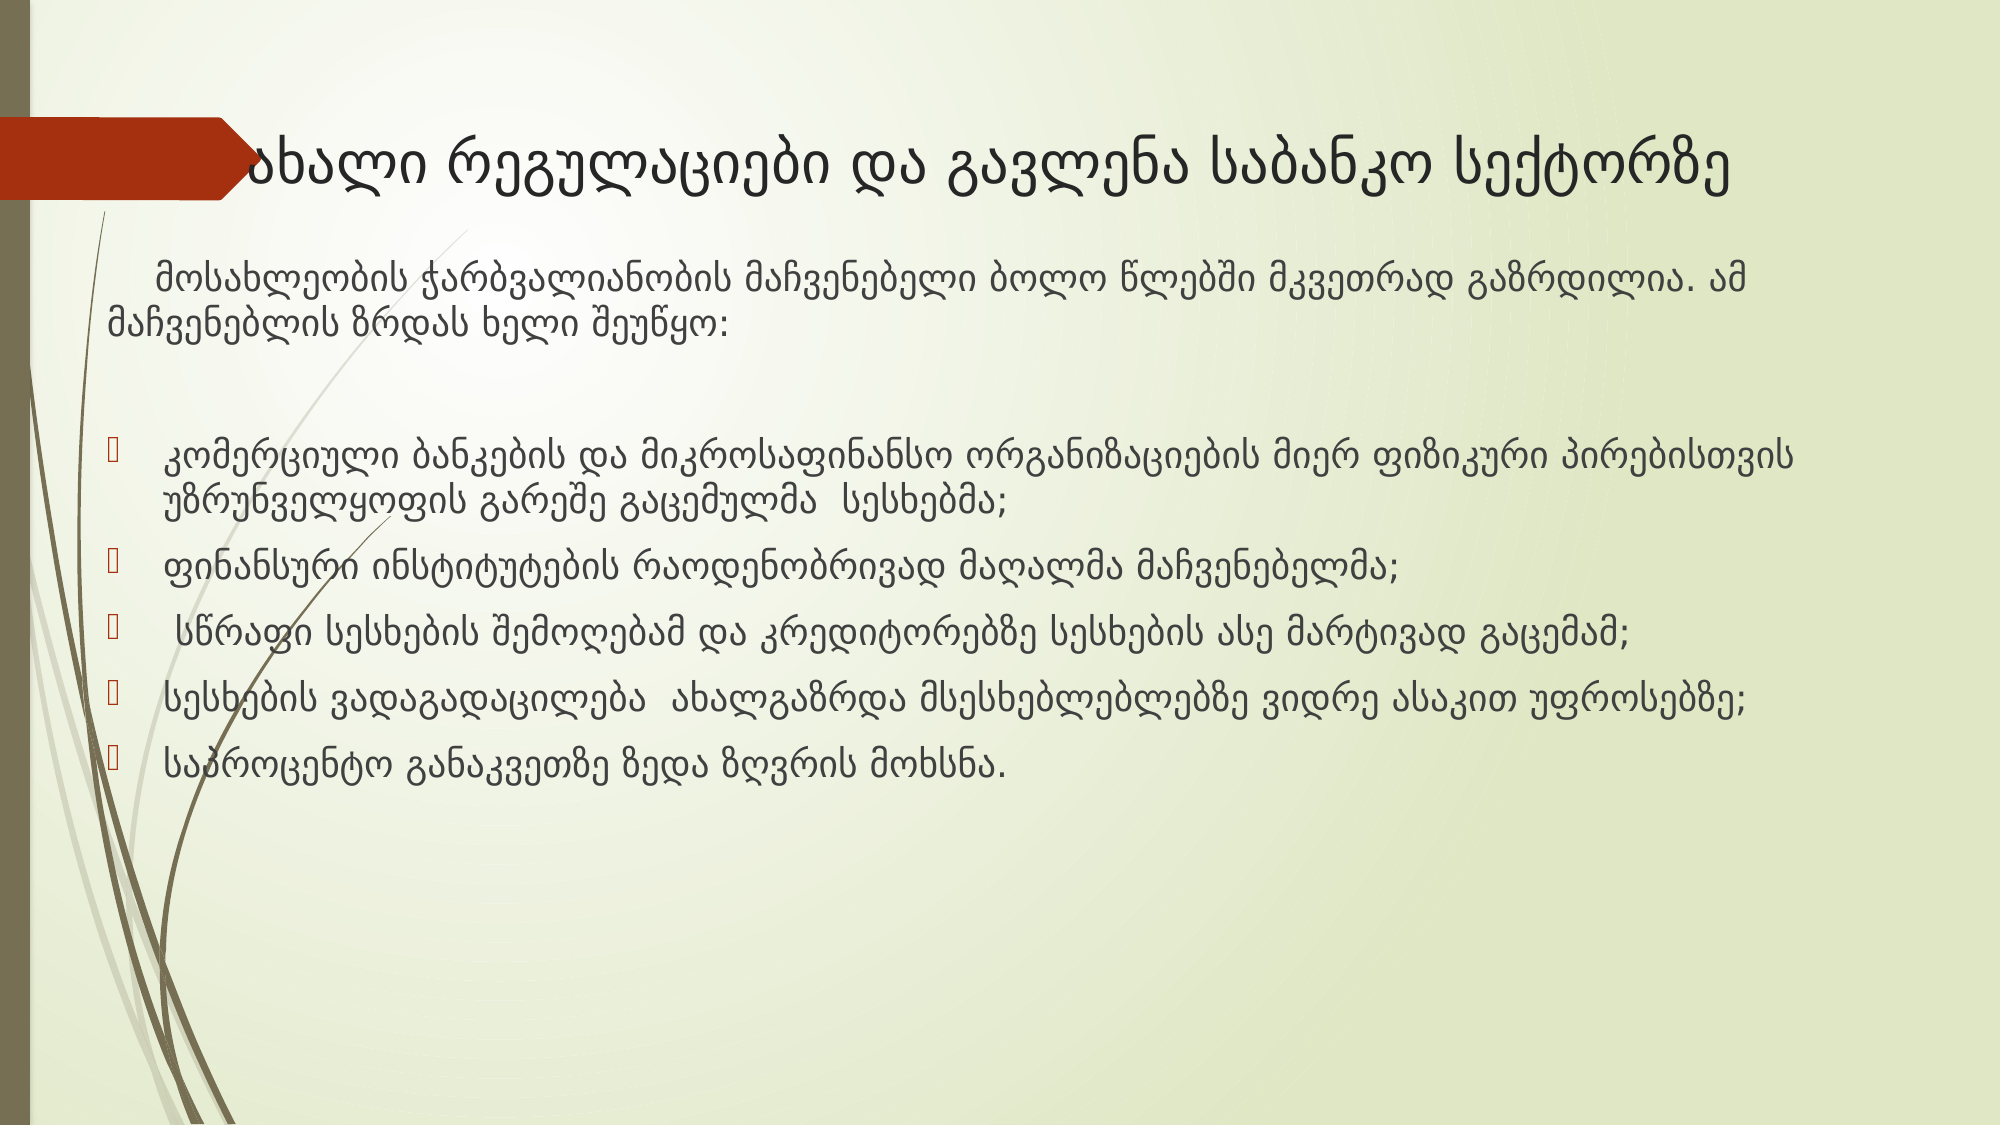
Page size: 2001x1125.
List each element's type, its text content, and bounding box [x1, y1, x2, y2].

list მოსახლეობის ჭარბვალიანობის მაჩვენებელი ბოლო წლებში მკვეთრად გაზრდილია. ამ მაჩვენებლის ზრდას ხელი შეუწყო: კომერციული ბანკების და მიკროსაფინანსო ორგანიზაციების მიერ ფიზიკური პირებისთვის უზრუნველყოფის გარეშე გაცემულმა სესხებმა; ფინანსური ინსტიტუტების რაოდენობრივად მაღალმა მაჩვენებელმა; სწრაფი სესხების შემოღებამ და კრედიტორებზე სესხების ასე მარტივად გაცემამ; სესხების ვადაგადაცილება ახალგაზრდა მსესხებლებლებზე ვიდრე ასაკით უფროსებზე; საპროცენტო განაკვეთზე ზედა ზღვრის მოხსნა. [91, 246, 2000, 1099]
title ახალი რეგულაციები და გავლენა საბანკო სექტორზე [91, 117, 1888, 246]
